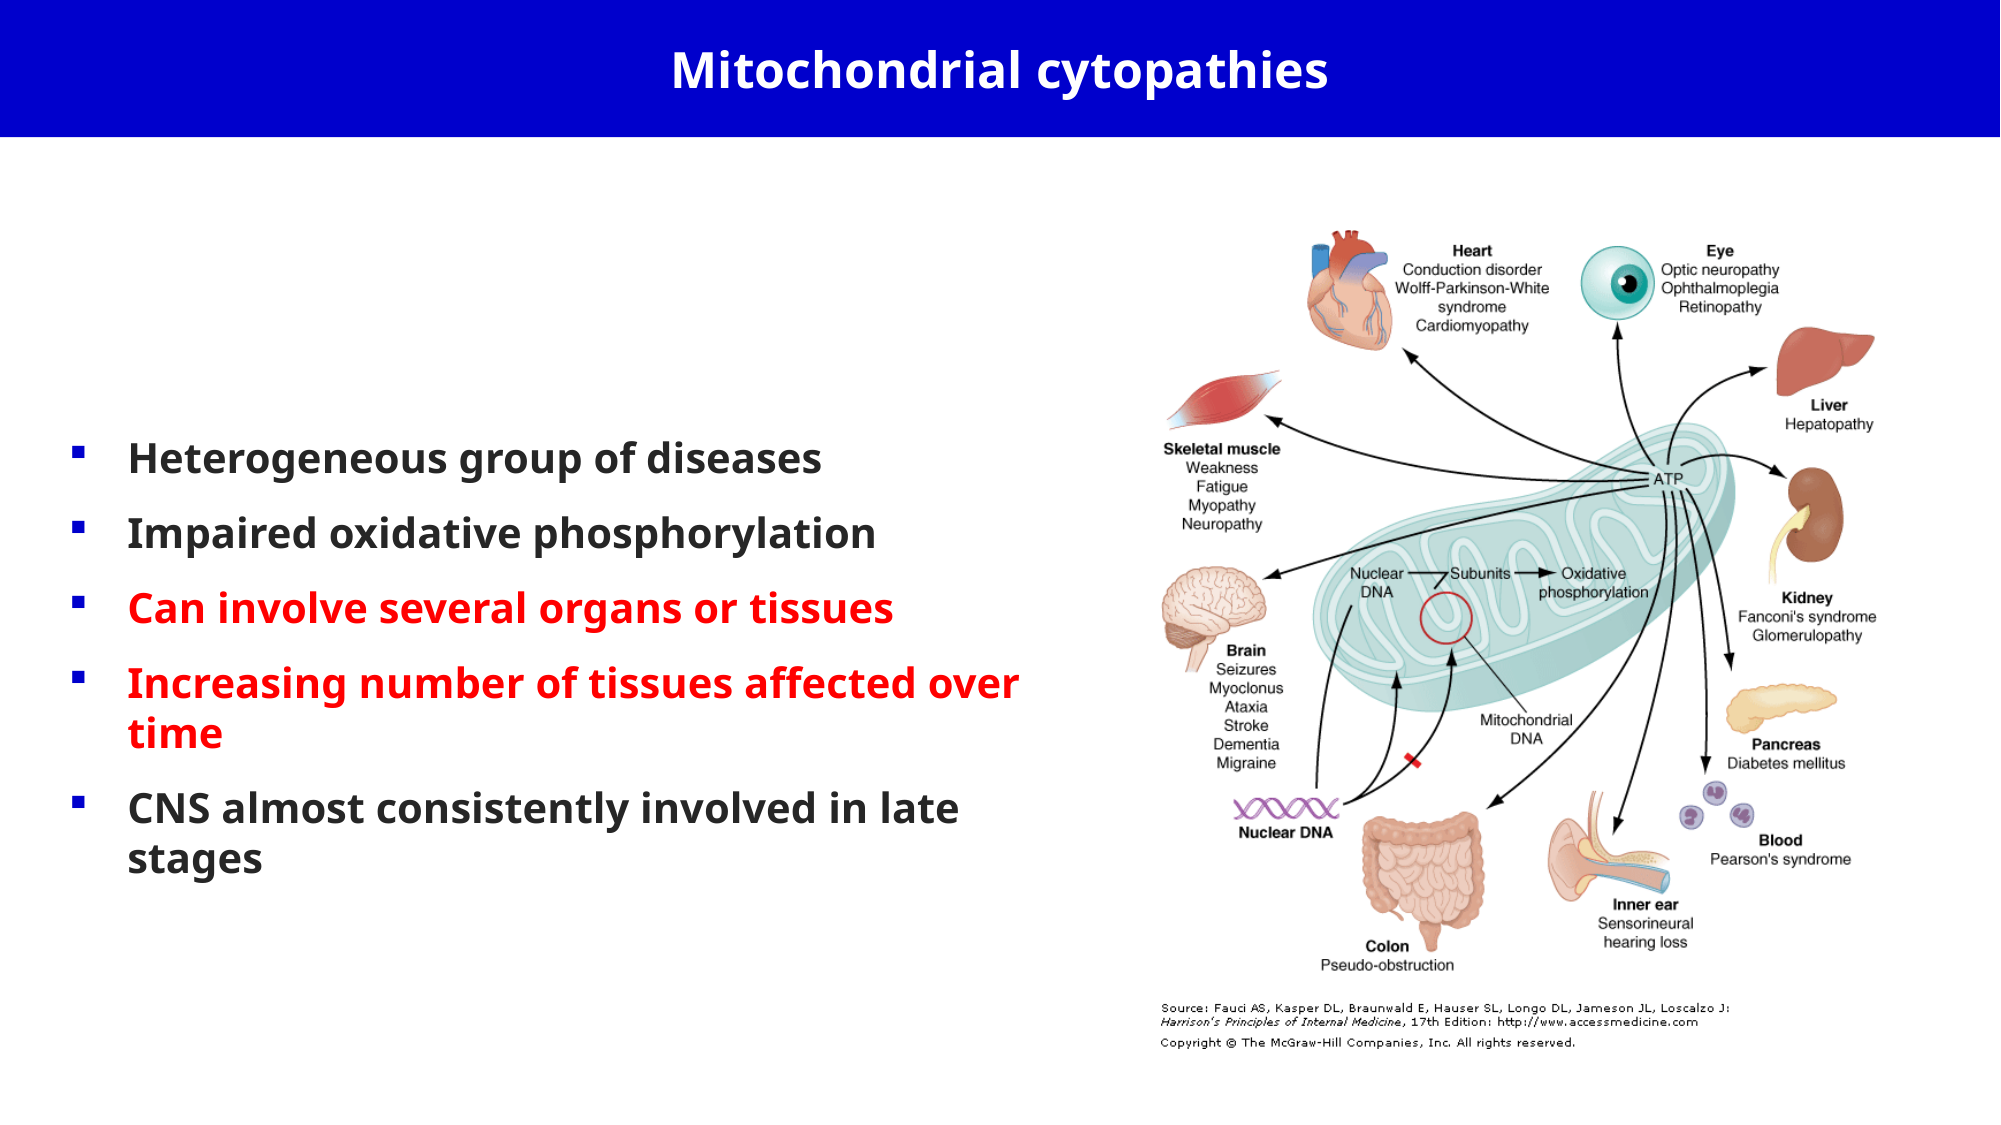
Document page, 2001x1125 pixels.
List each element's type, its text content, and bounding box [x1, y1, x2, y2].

picture [1160, 230, 1877, 1049]
text_box Heterogeneous group of diseases Impaired oxidative phosphorylation Can involve several organs or tissues Increasing number of tissues affected over time CNS almost consistently involved in late stages [54, 424, 1039, 890]
text_box Mitochondrial cytopathies [0, 0, 2000, 138]
